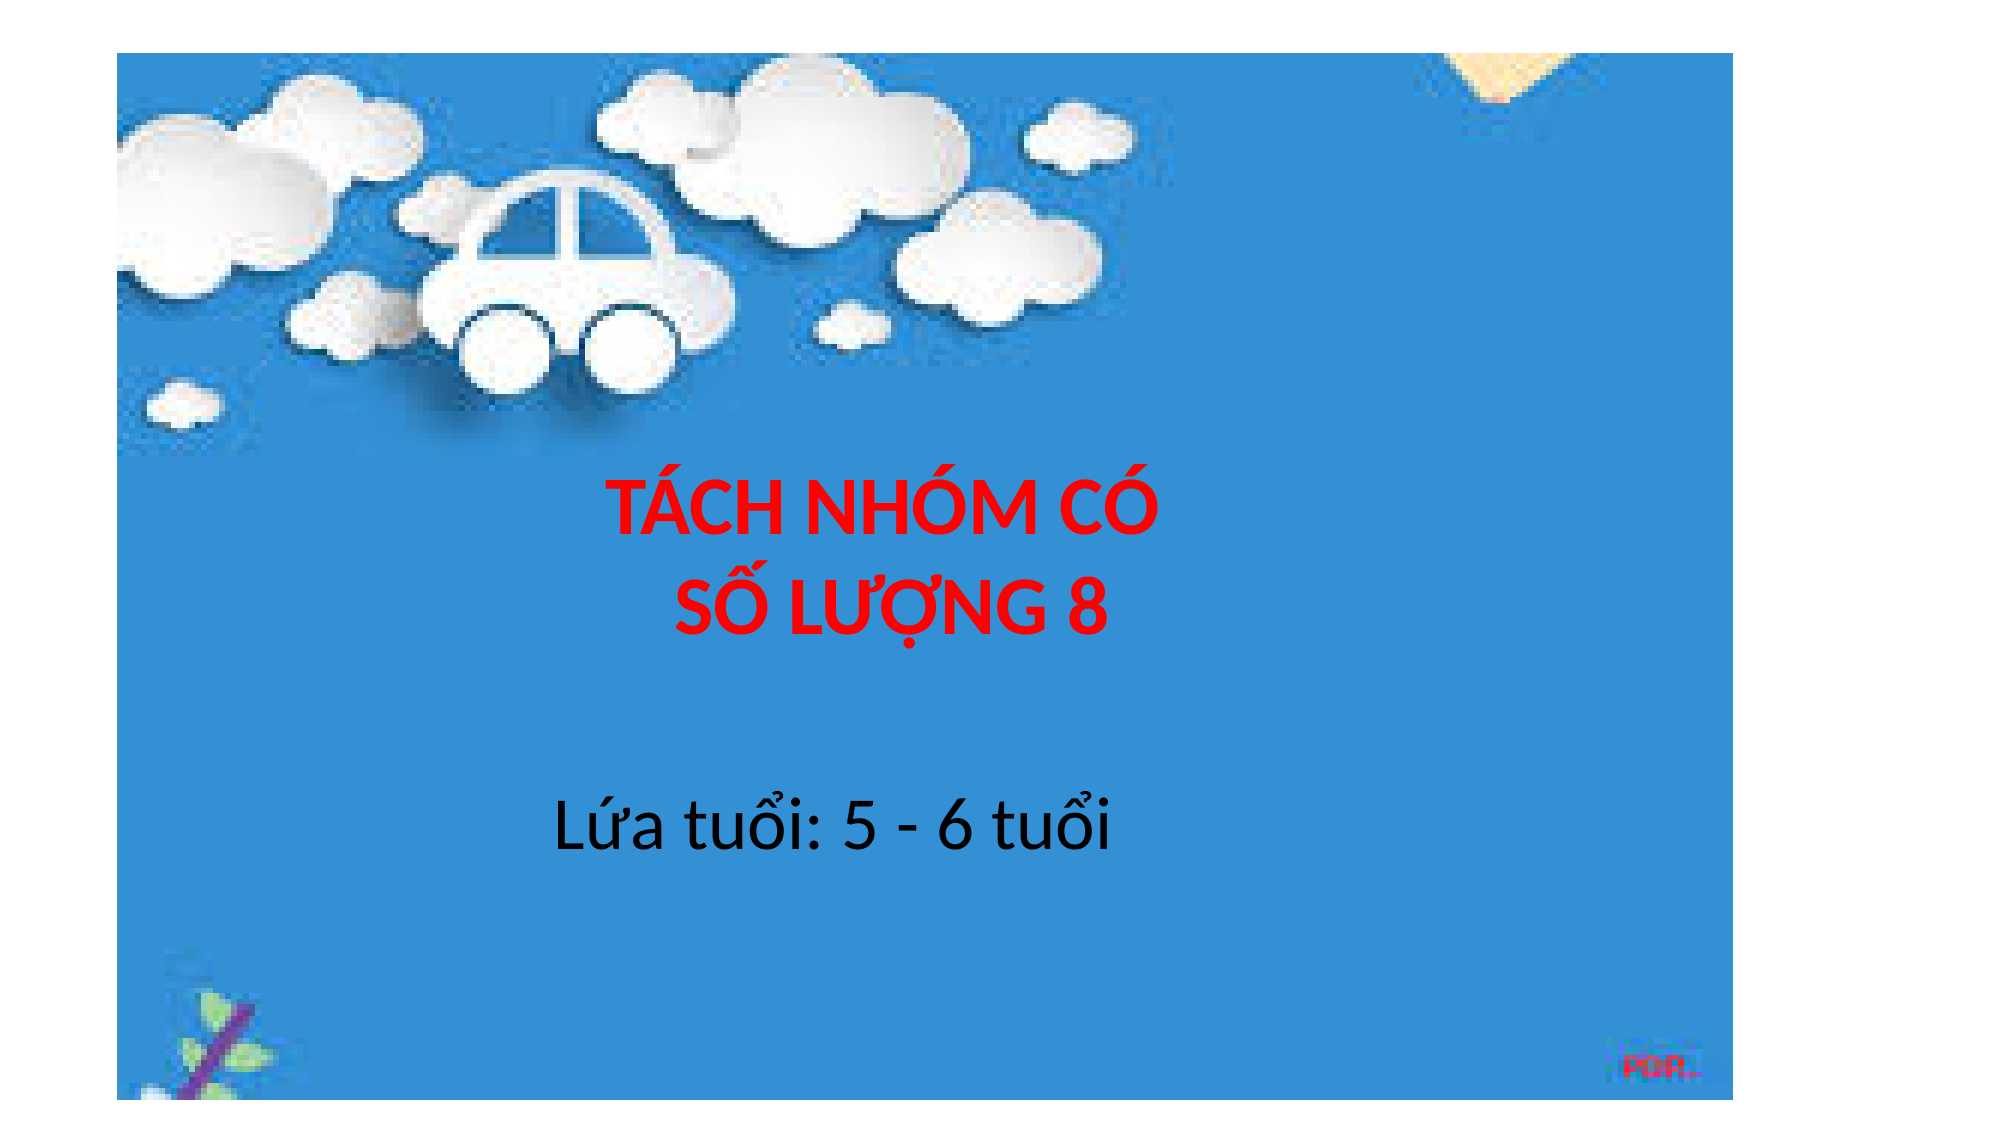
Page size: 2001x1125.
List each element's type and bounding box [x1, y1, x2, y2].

picture [117, 53, 1733, 1100]
